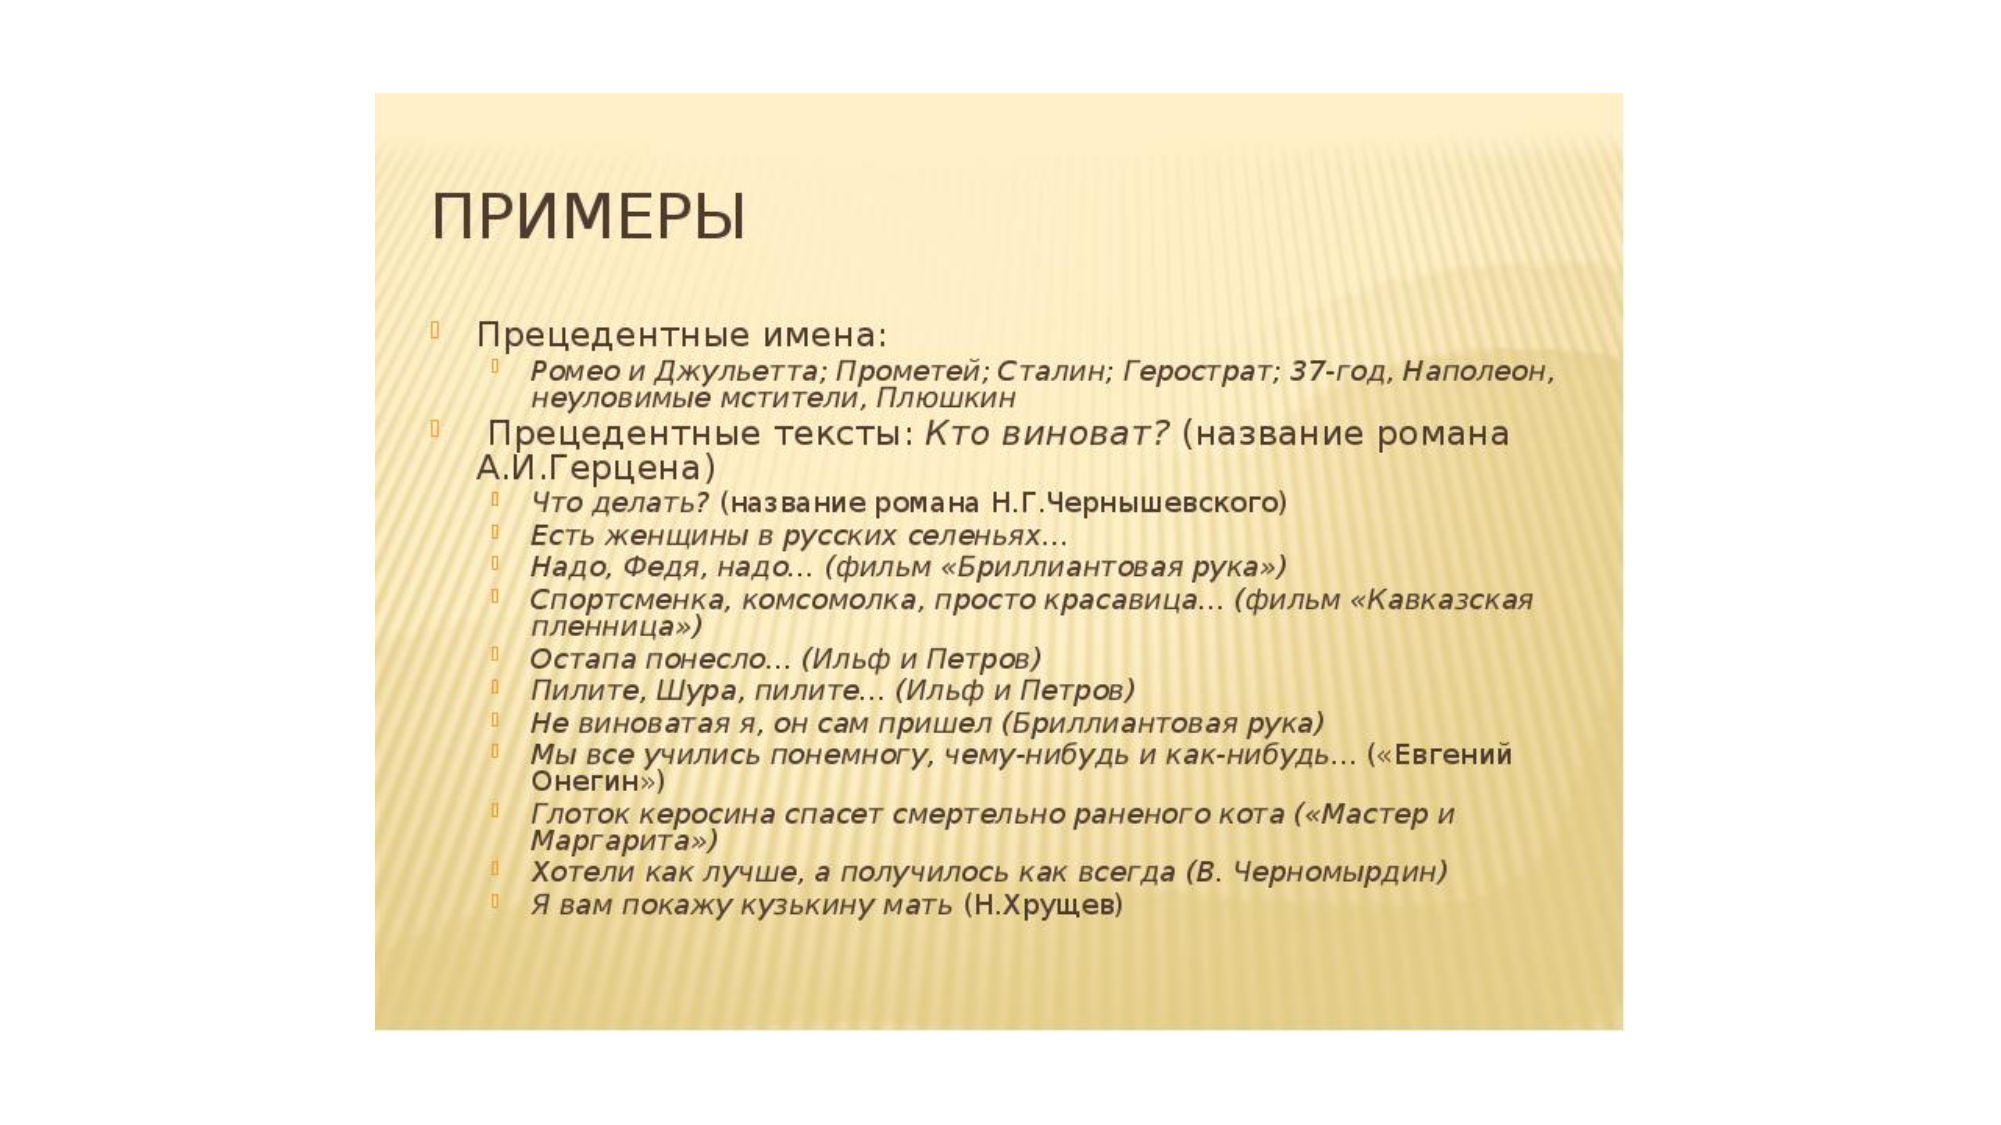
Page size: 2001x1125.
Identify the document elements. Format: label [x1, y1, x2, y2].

picture [374, 93, 1625, 1032]
